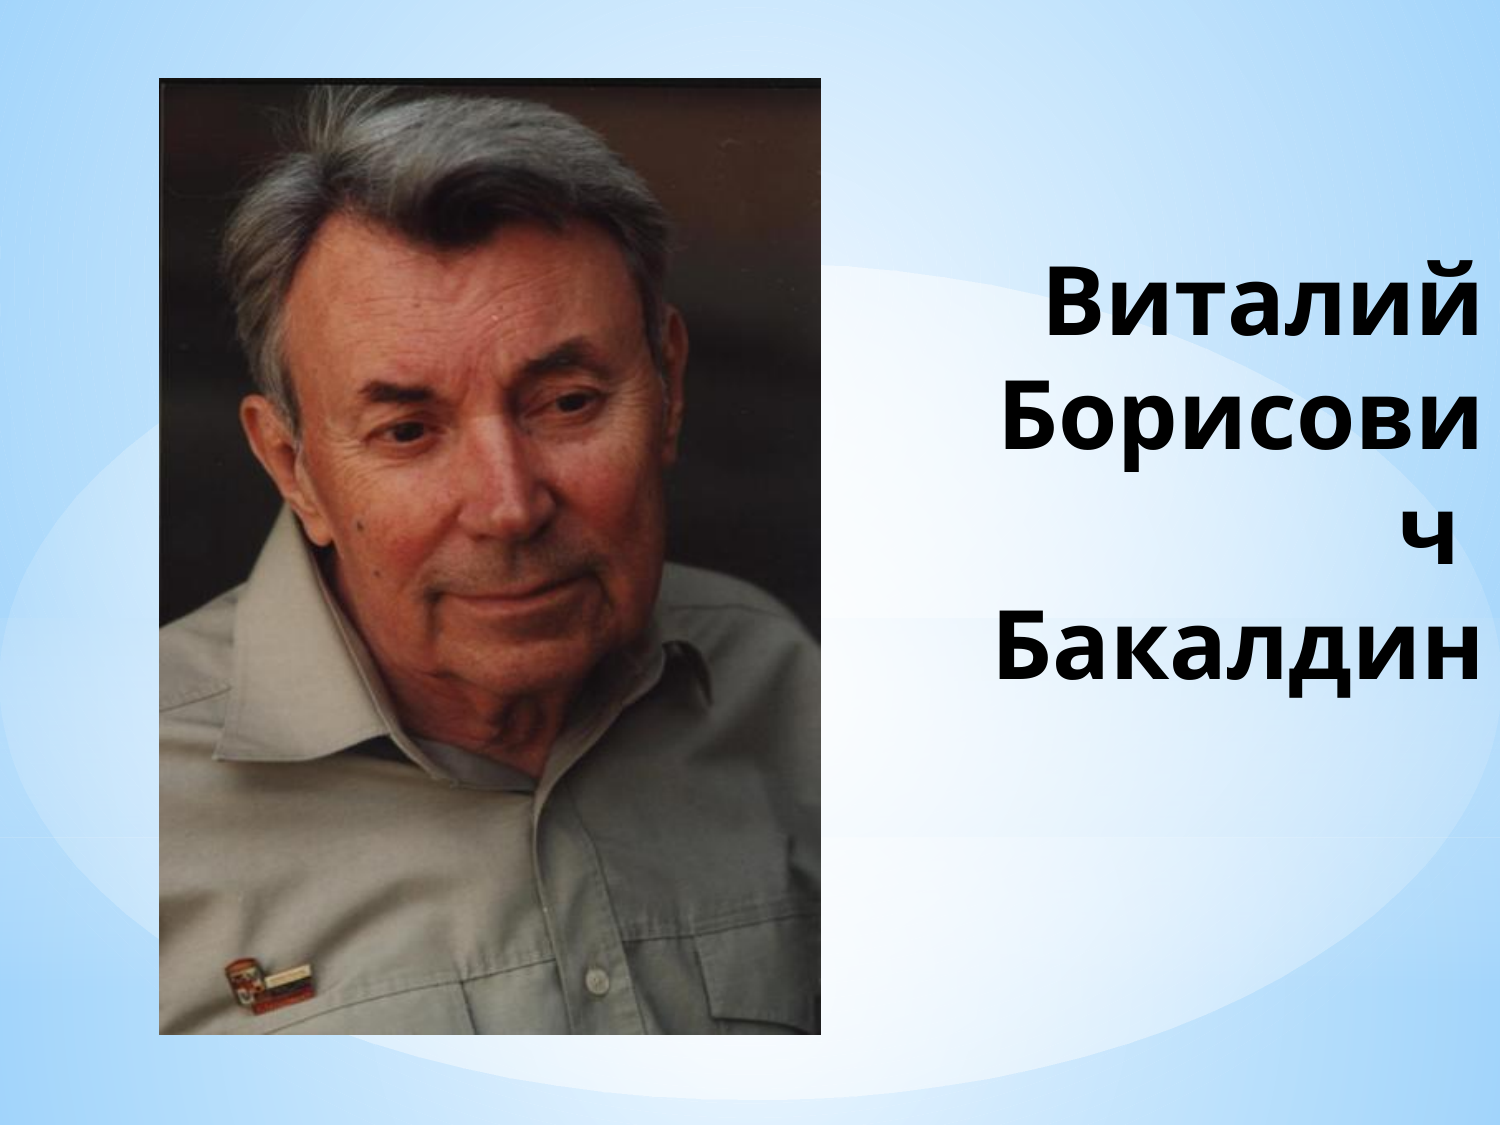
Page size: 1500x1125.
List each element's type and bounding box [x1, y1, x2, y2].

list [824, 187, 1500, 1041]
picture [159, 77, 822, 1036]
